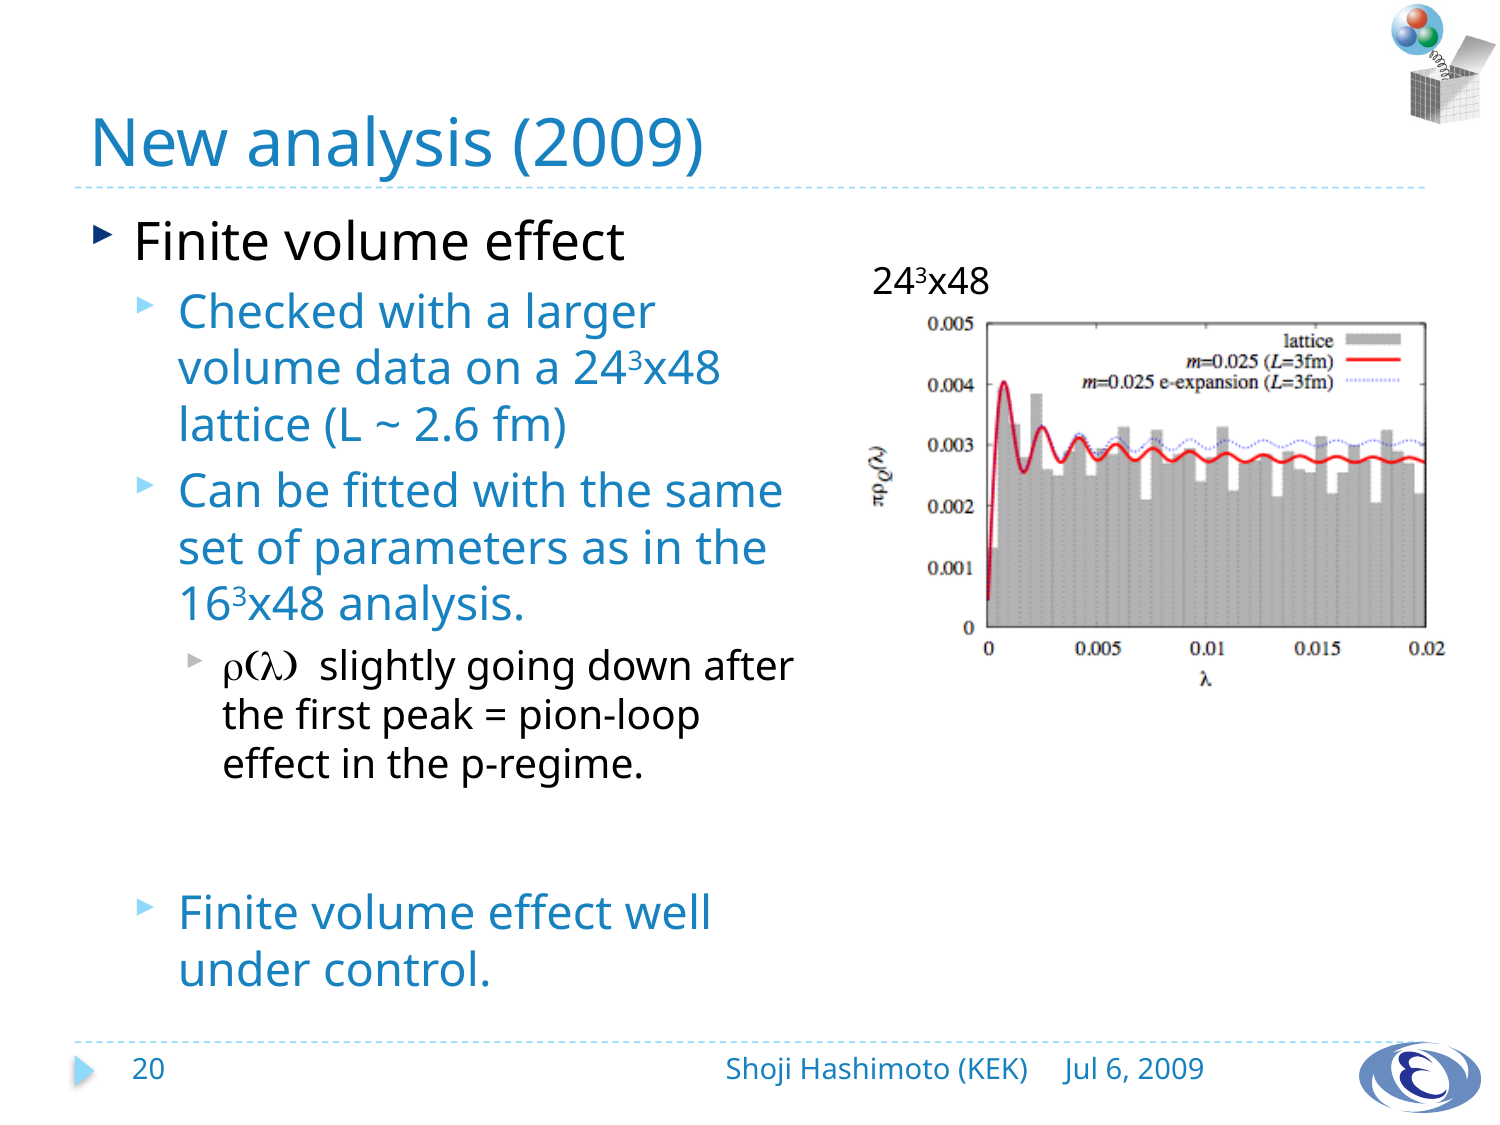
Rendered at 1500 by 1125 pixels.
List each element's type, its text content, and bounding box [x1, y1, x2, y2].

picture [1387, 0, 1500, 129]
slide_number 20 [117, 1042, 426, 1103]
picture [1359, 1042, 1481, 1113]
picture [862, 312, 1449, 688]
list Finite volume effect Checked with a larger volume data on a 243x48 lattice (L ~ 2.6 fm) Can be fitted with the same set of parameters as in the 163x48 analysis. r(l) slightly going down after the first peak = pion-loop effect in the p-regime. Finite volume effect well under control. [75, 200, 813, 1010]
title New analysis (2009) [75, 24, 1425, 188]
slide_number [1050, 1042, 1426, 1103]
footer Shoji Hashimoto (KEK) [475, 1042, 1043, 1103]
text_box 243x48 [857, 249, 1006, 310]
